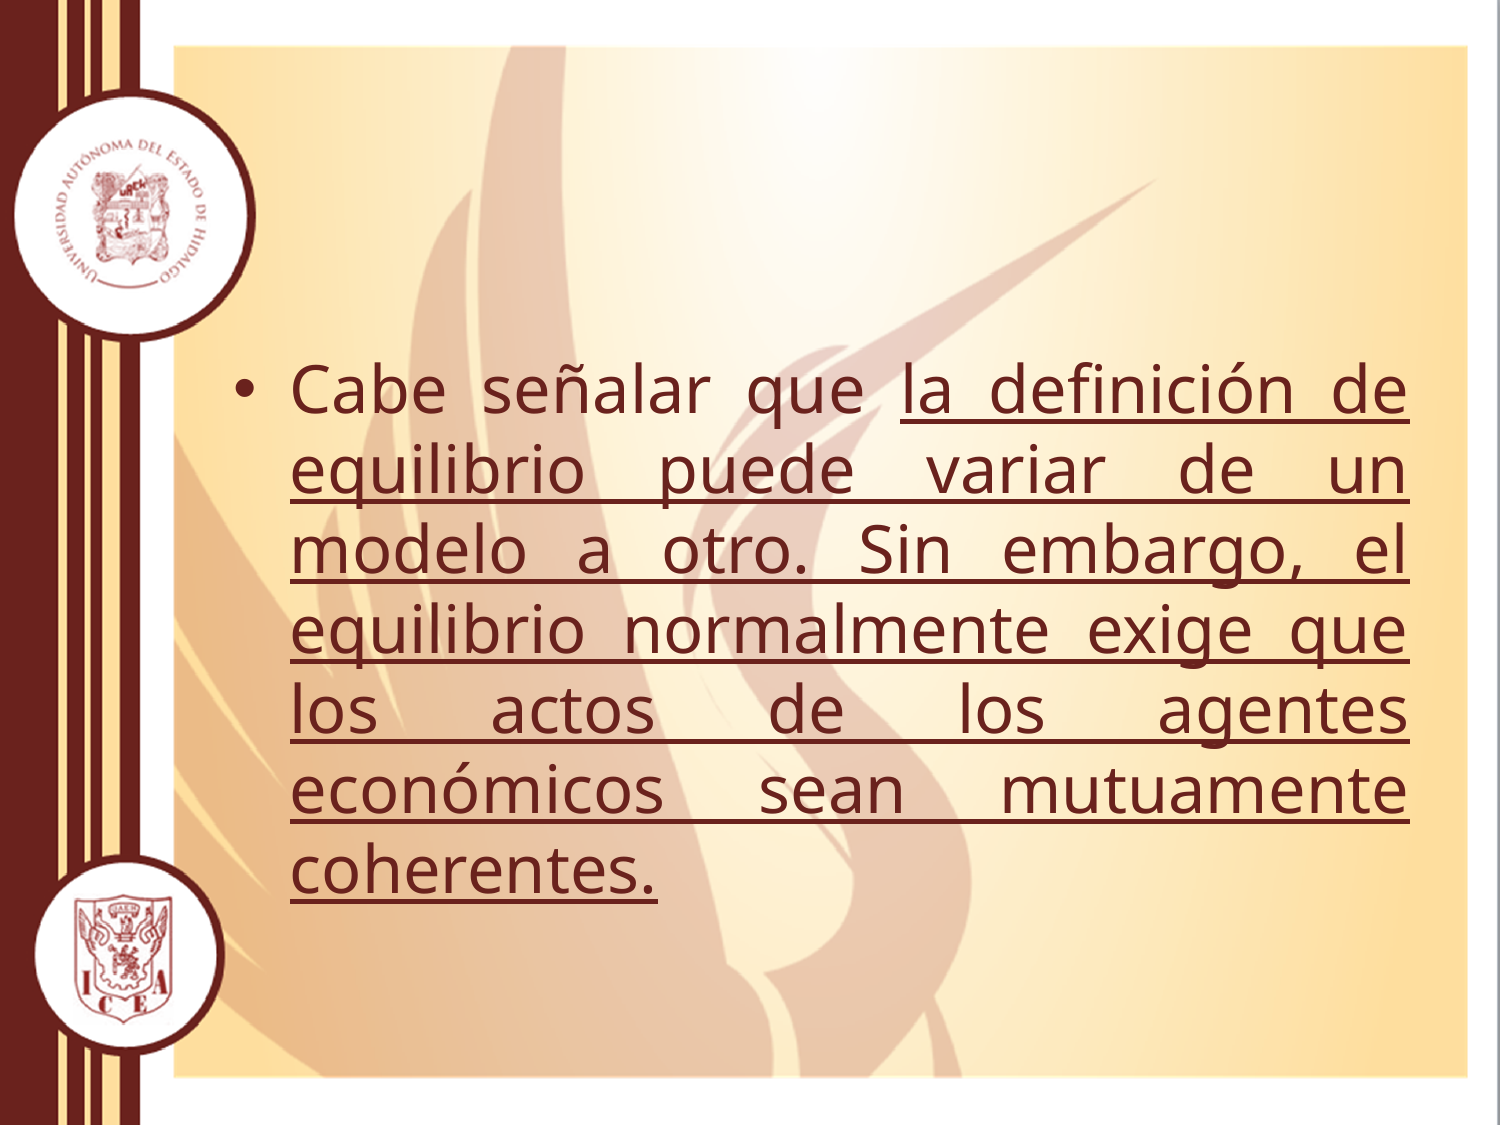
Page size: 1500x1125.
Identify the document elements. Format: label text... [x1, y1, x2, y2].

list Cabe señalar que la definición de equilibrio puede variar de un modelo a otro. Sin embargo, el equilibrio normalmente exige que los actos de los agentes económicos sean mutuamente coherentes. [218, 339, 1425, 1005]
picture [0, 0, 1500, 1125]
